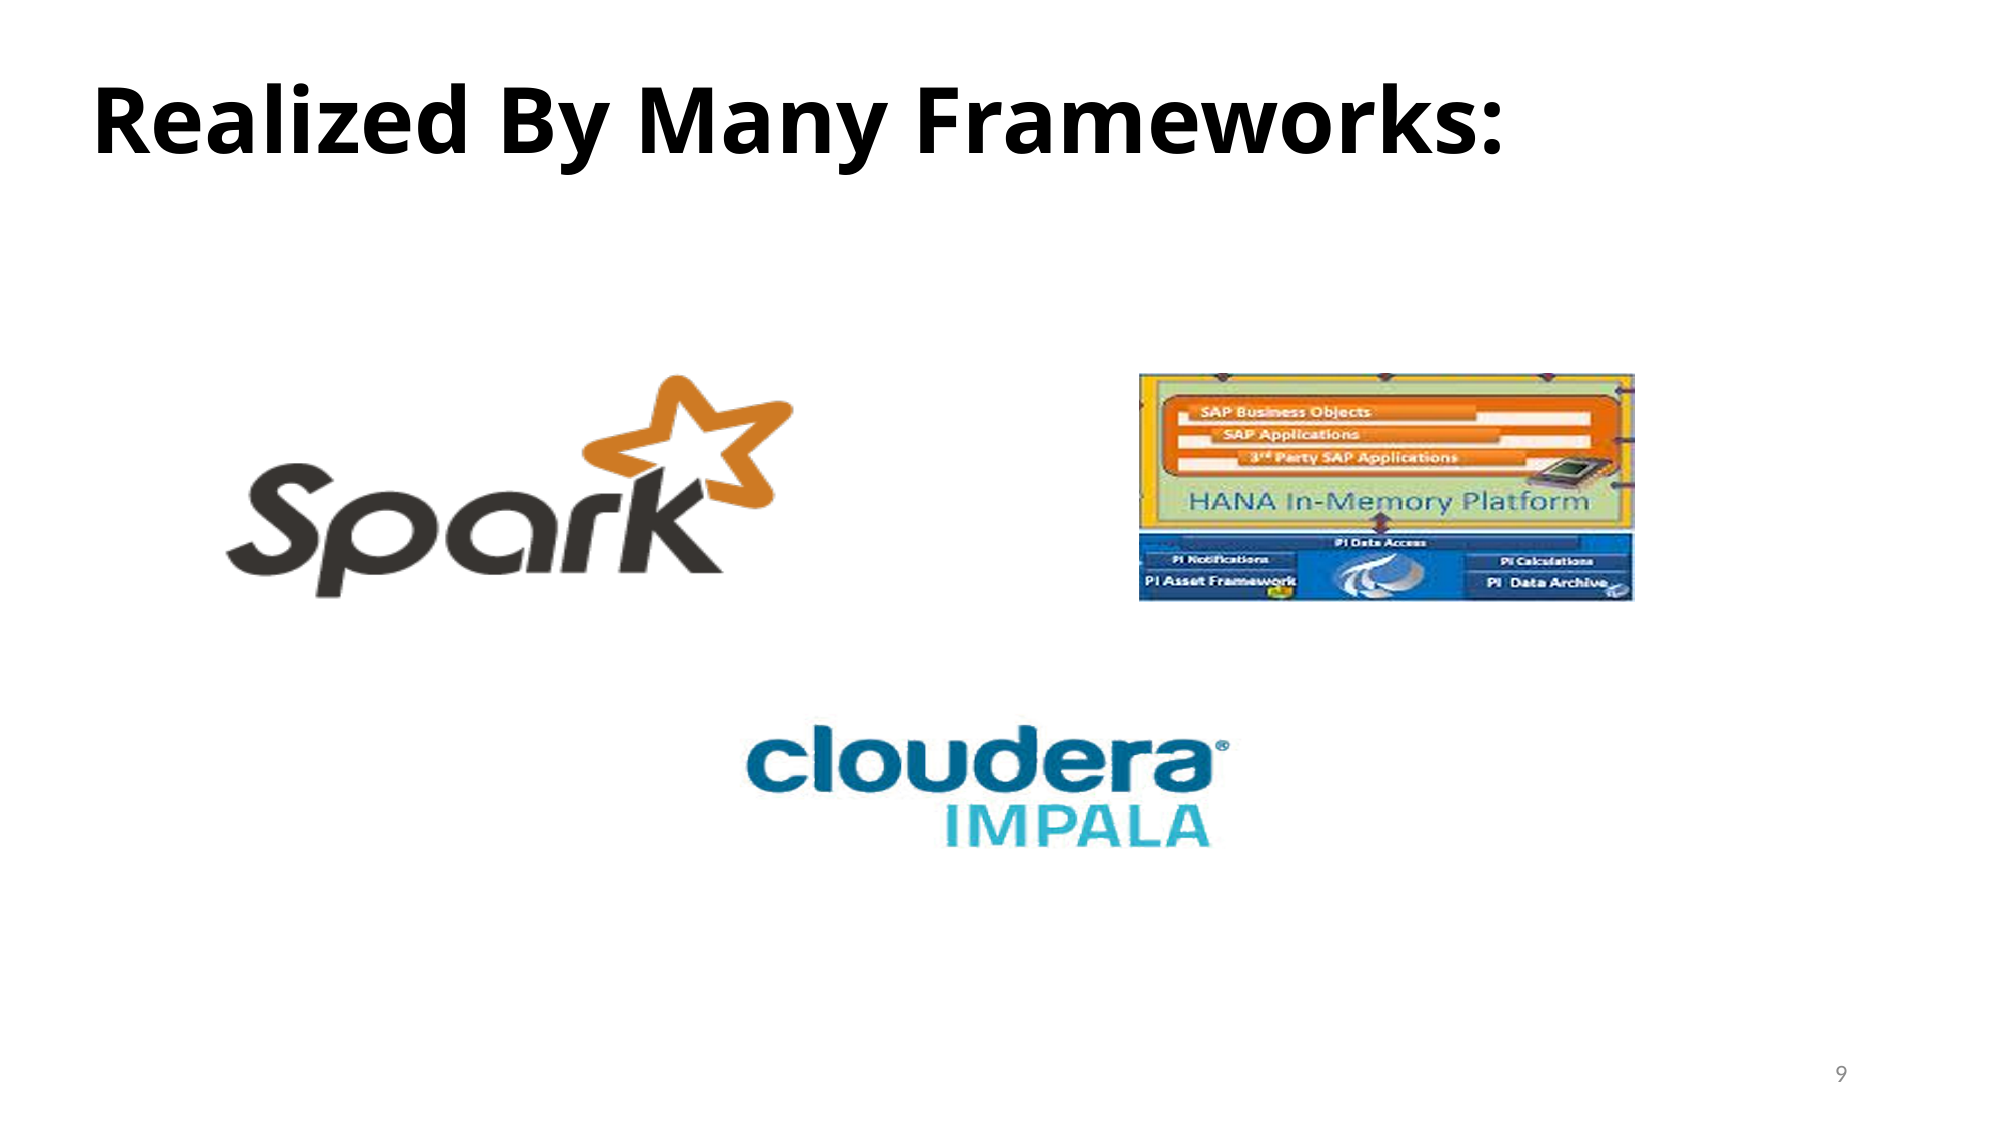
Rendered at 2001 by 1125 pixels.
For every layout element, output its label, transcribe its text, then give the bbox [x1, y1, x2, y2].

slide_number 9 [1412, 1042, 1863, 1103]
picture [724, 702, 1256, 875]
picture [220, 371, 798, 602]
title Realized By Many Frameworks: [75, 30, 1884, 218]
picture [1139, 373, 1635, 602]
